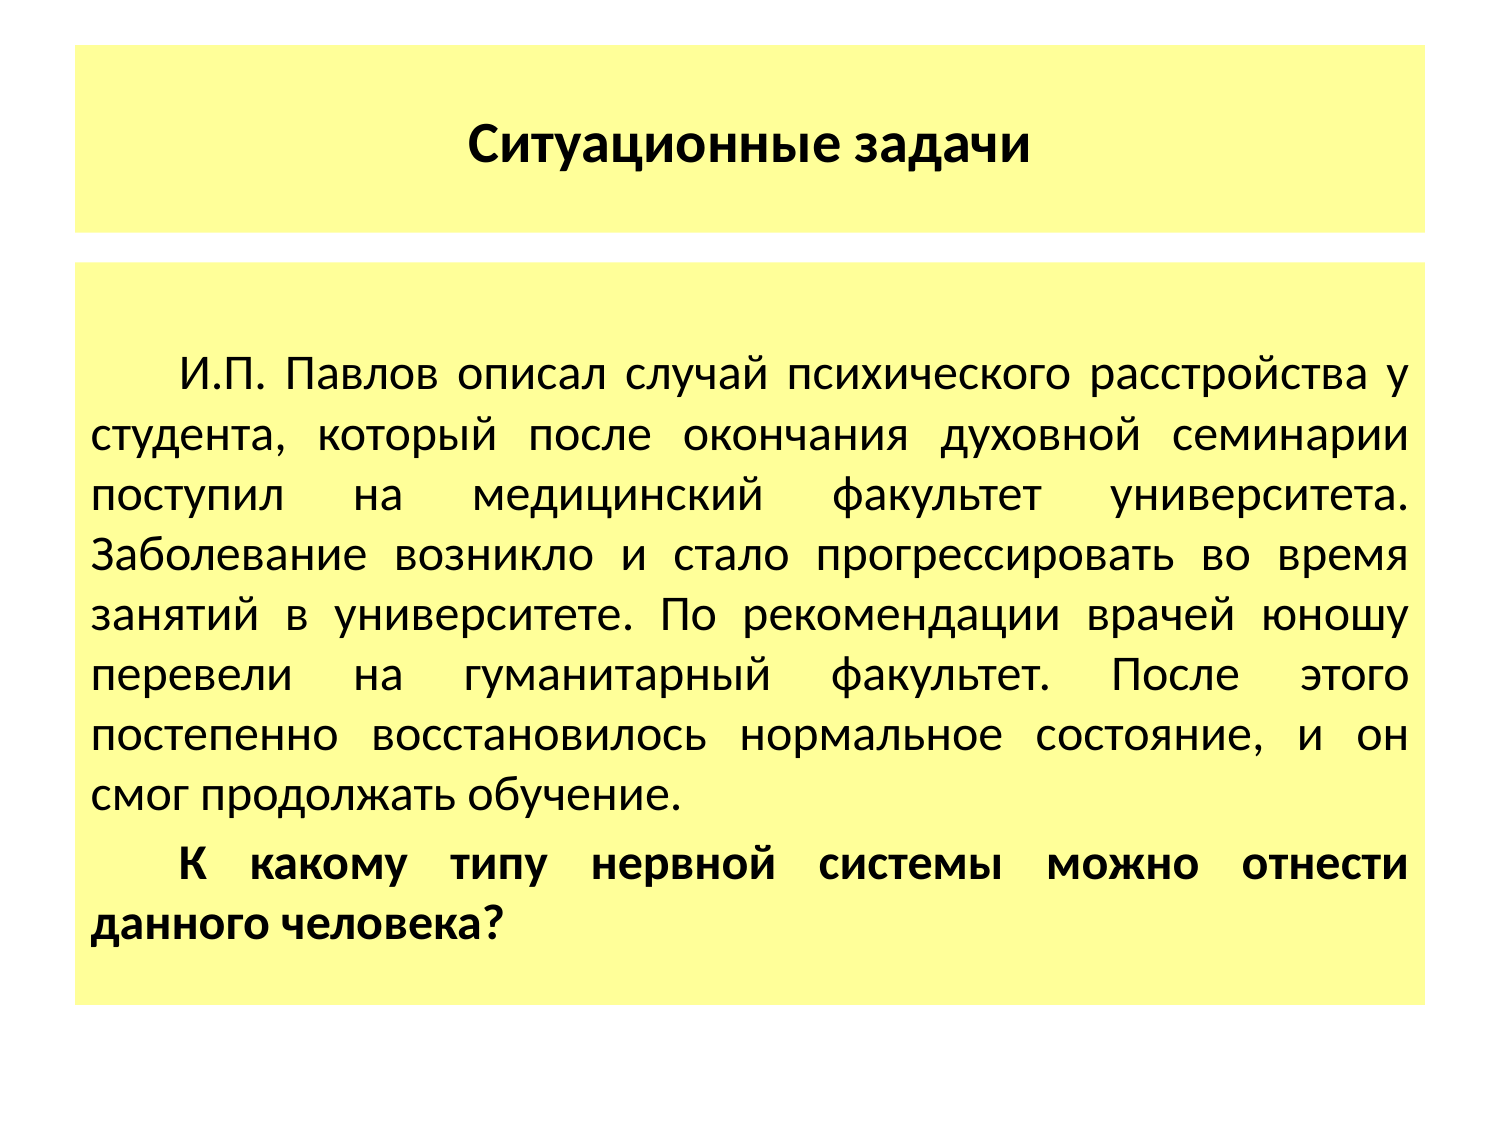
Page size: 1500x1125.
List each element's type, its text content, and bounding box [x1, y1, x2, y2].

title Ситуационные задачи [75, 45, 1425, 233]
list И.П. Павлов описал случай психического расстройства у студента, который после окончания духовной семинарии поступил на медицинский факультет университета. Заболевание возникло и стало прогрессировать во время занятий в университете. По рекомендации врачей юношу перевели на гуманитарный факультет. После этого постепенно восстановилось нормальное состояние, и он смог продолжать обучение. К какому типу нервной системы можно отнести данного человека? [75, 262, 1425, 1005]
